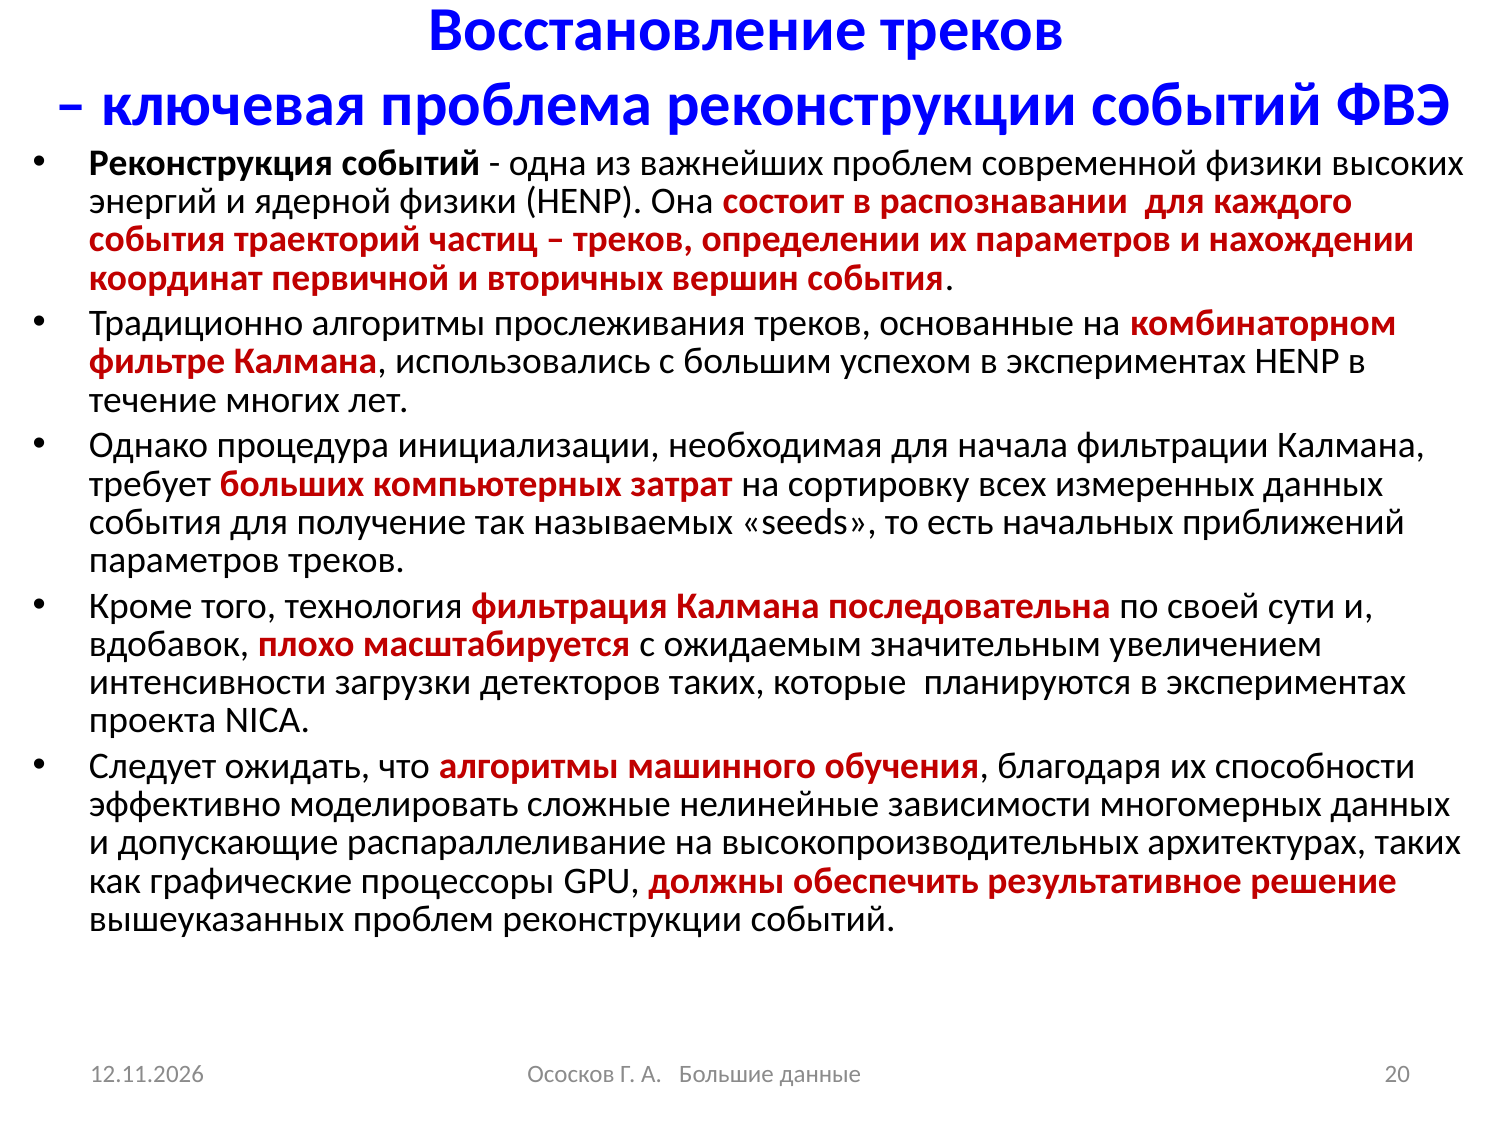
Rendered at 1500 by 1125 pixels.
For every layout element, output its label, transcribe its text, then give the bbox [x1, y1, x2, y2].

footer Ососков Г. А. Большие данные [512, 1042, 988, 1103]
list Реконструкция событий - одна из важнейших проблем современной физики высоких энергий и ядерной физики (HENP). Она состоит в распознавании для каждого события траекторий частиц – треков, определении их параметров и нахождении координат первичной и вторичных вершин события. Традиционно алгоритмы прослеживания треков, основанные на комбинаторном фильтре Калмана, использовались с большим успехом в экспериментах HENP в течение многих лет. Однако процедура инициализации, необходимая для начала фильтрации Калмана, требует больших компьютерных затрат на сортировку всех измеренных данных события для получение так называемых «seeds», то есть начальных приближений параметров треков. Кроме того, технология фильтрация Калмана последовательна по своей сути и, вдобавок, плохо масштабируется с ожидаемым значительным увеличением интенсивности загрузки детекторов таких, которые планируются в экспериментах проекта NICA. Следует ожидать, что алгоритмы машинного обучения, благодаря их способности эффективно моделировать сложные нелинейные зависимости многомерных данных и допускающие распараллеливание на высокопроизводительных архитектурах, таких как графические процессоры GPU, должны обеспечить результативное решение вышеуказанных проблем реконструкции событий. [17, 137, 1483, 976]
title Восстановление треков – ключевая проблема реконструкции событий ФВЭ [4, 0, 1500, 126]
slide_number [75, 1042, 425, 1103]
slide_number 20 [1074, 1042, 1425, 1103]
